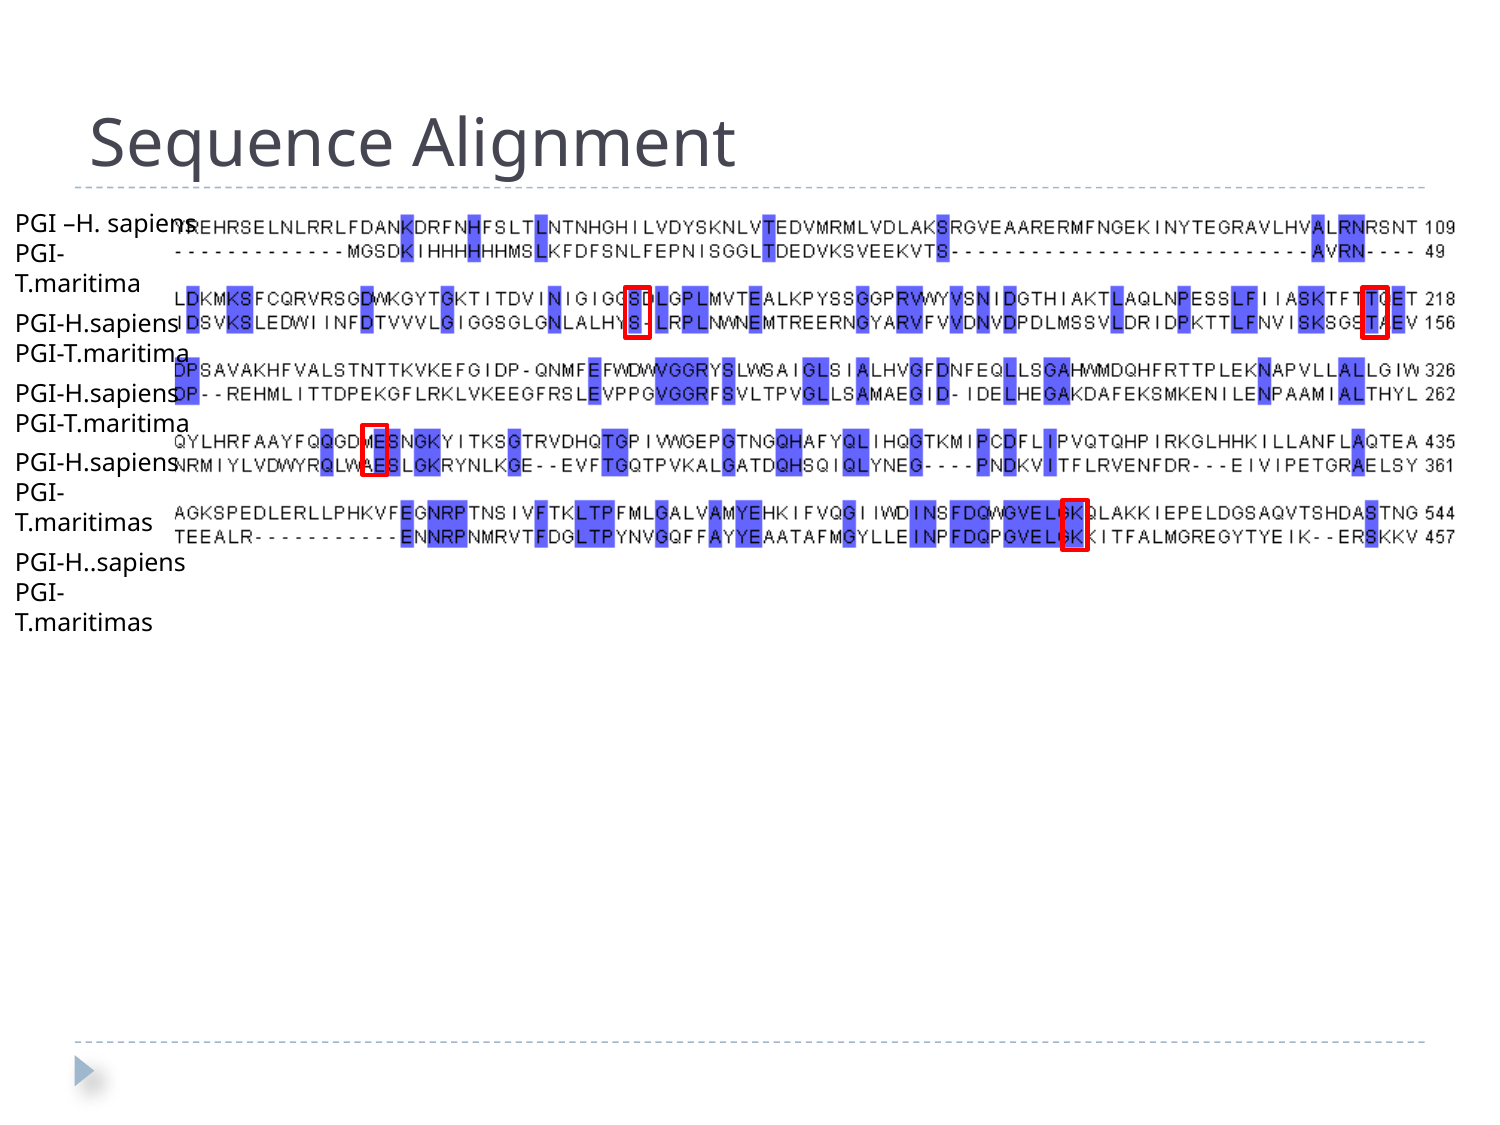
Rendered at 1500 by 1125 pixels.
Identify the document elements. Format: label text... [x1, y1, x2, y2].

title Sequence Alignment [75, 24, 1425, 188]
picture [174, 199, 1476, 563]
text_box PGI –H. sapiens PGI- T.maritima PGI-H.sapiens PGI-T.maritima PGI-H.sapiens PGI-T.maritima PGI-H.sapiens PGI-T.maritimas PGI-H..sapiens PGI-T.maritimas [0, 200, 213, 644]
